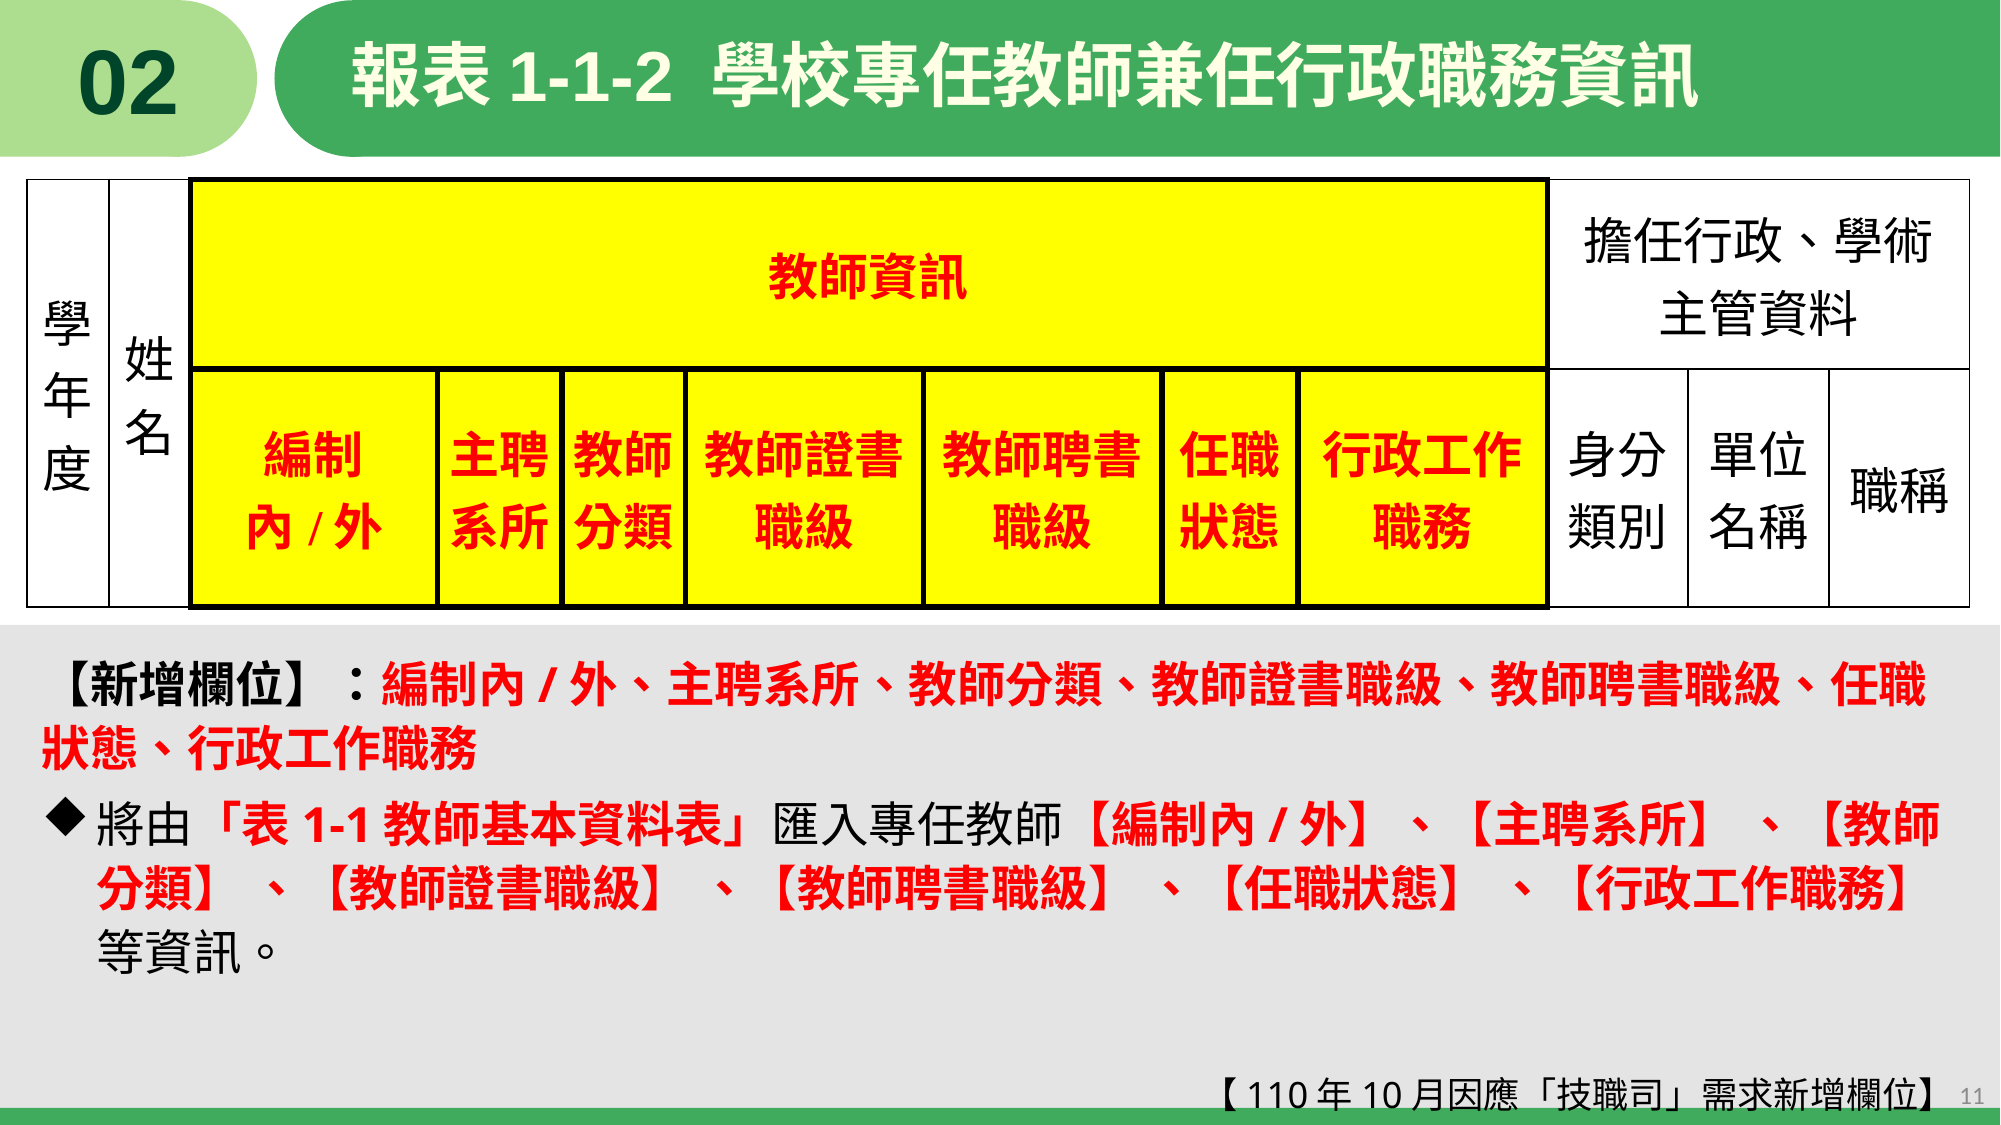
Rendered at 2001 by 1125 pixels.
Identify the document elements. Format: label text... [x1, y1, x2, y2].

table_cell 行政工作職務 [1301, 372, 1545, 604]
table_header 姓名 [110, 180, 188, 606]
table_cell 教師證書職級 [688, 372, 921, 604]
table_cell 單位名稱 [1689, 370, 1828, 606]
table_cell 教師分類 [565, 372, 683, 604]
table_cell 任職狀態 [1165, 372, 1295, 604]
table_header 學年度 [28, 180, 108, 606]
slide_number 11 [1878, 1065, 2000, 1125]
table_cell 主聘系所 [440, 372, 559, 604]
list 02 [0, 0, 257, 157]
list 【新增欄位】：編制內/外、主聘系所、教師分類、教師證書職級、教師聘書職級、任職狀態、行政工作職務 將由「表1-1教師基本資料表」匯入專任教師【編制內/外】、【主聘系所】 、【教師分類】 、【教師證書職級】 、【教師聘書職級】 、【任職狀態】 、【行政工作職務】等資訊。 【110年10月因應「技職司」需求新增欄位】 [26, 640, 1970, 1125]
table_cell 身分類別 [1550, 370, 1687, 606]
title 報表1-1-2 學校專任教師兼任行政職務資訊 [335, 0, 1970, 157]
table_cell 教師聘書職級 [926, 372, 1159, 604]
table_header 教師資訊 [193, 182, 1545, 366]
table_cell 編制內/外 [193, 372, 435, 604]
table_cell 職稱 [1830, 370, 1969, 606]
table_header 擔任行政、學術主管資料 [1550, 180, 1969, 368]
